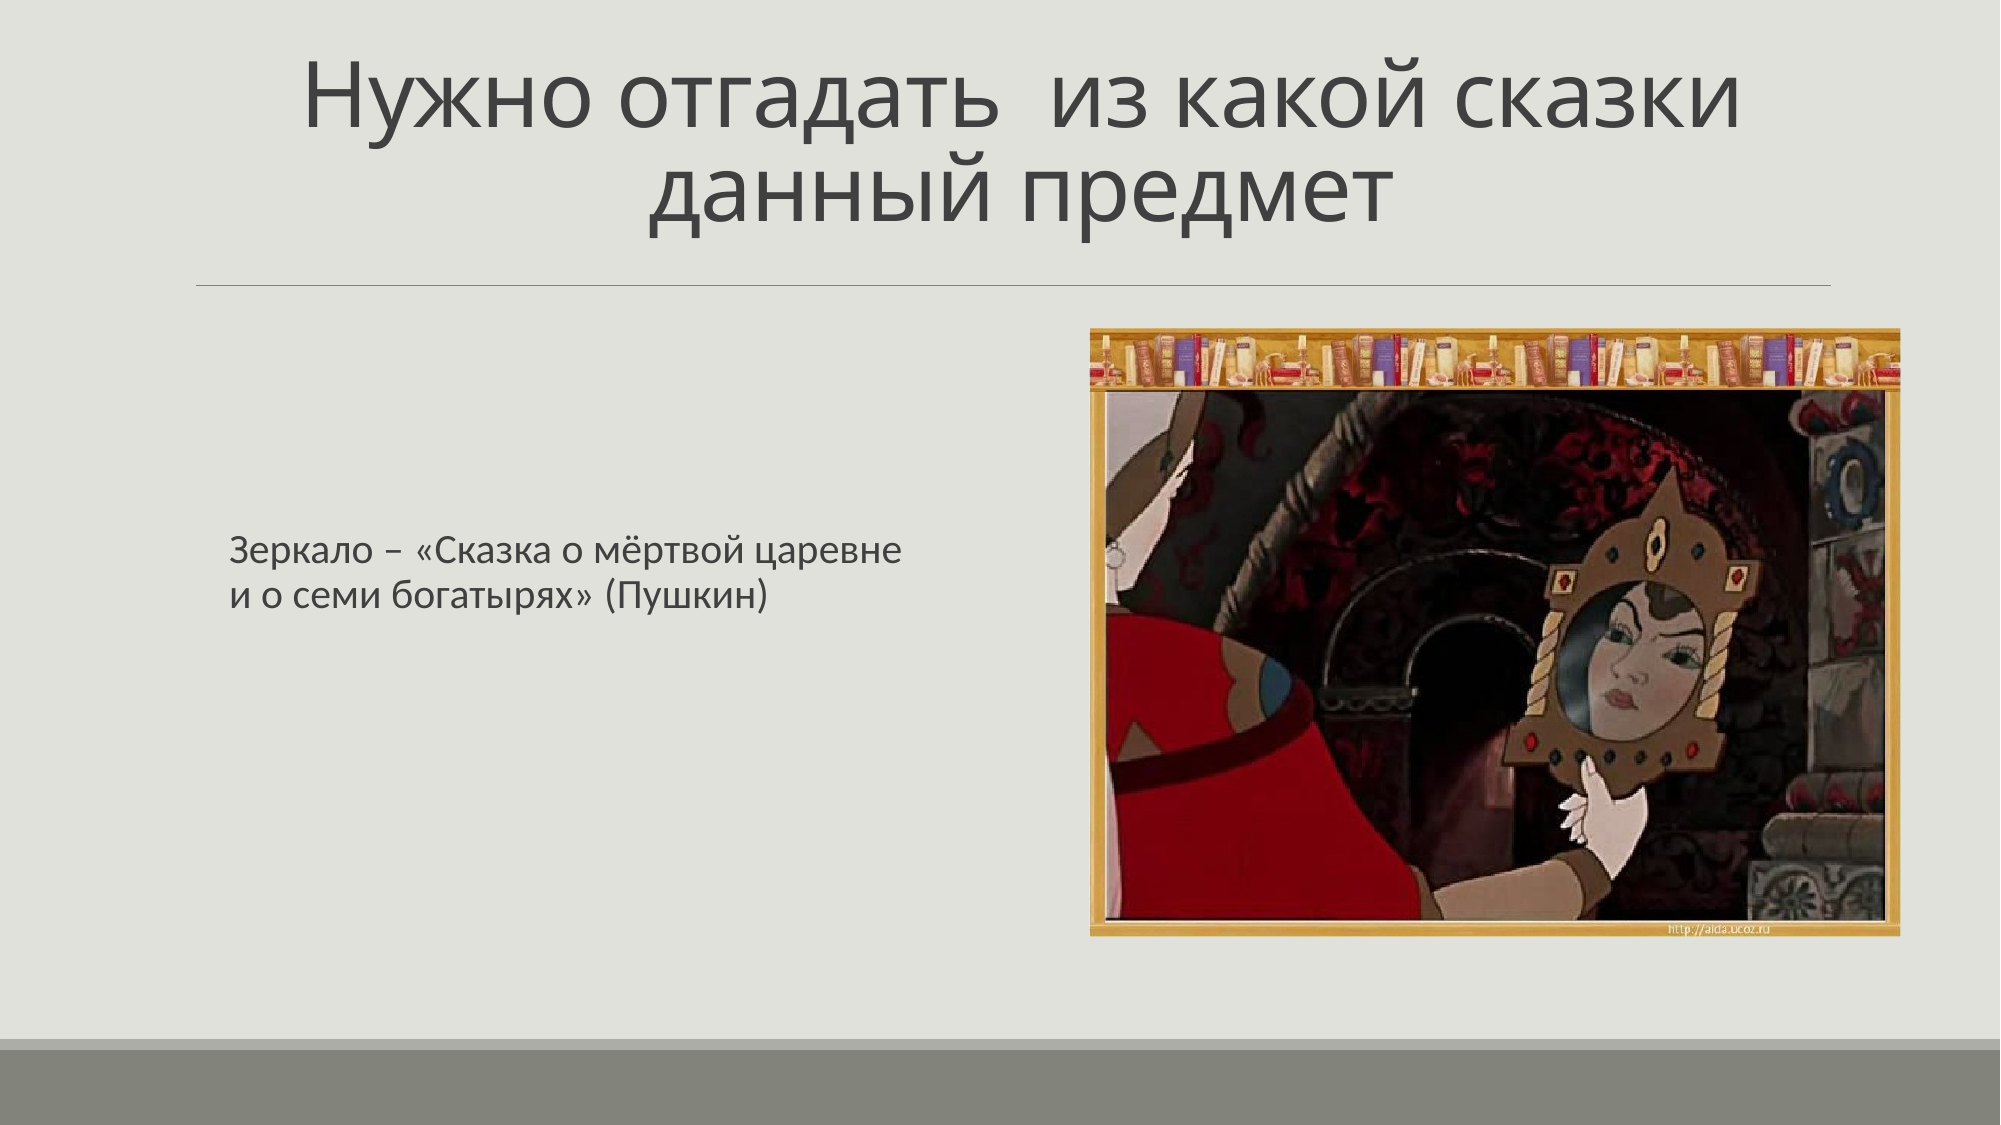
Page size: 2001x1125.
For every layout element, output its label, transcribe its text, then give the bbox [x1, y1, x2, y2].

title Нужно отгадать из какой сказки данный предмет [214, 44, 1830, 248]
picture [1089, 328, 1901, 938]
list Зеркало – «Сказка о мёртвой царевне и о семи богатырях» (Пушкин) [214, 440, 934, 736]
